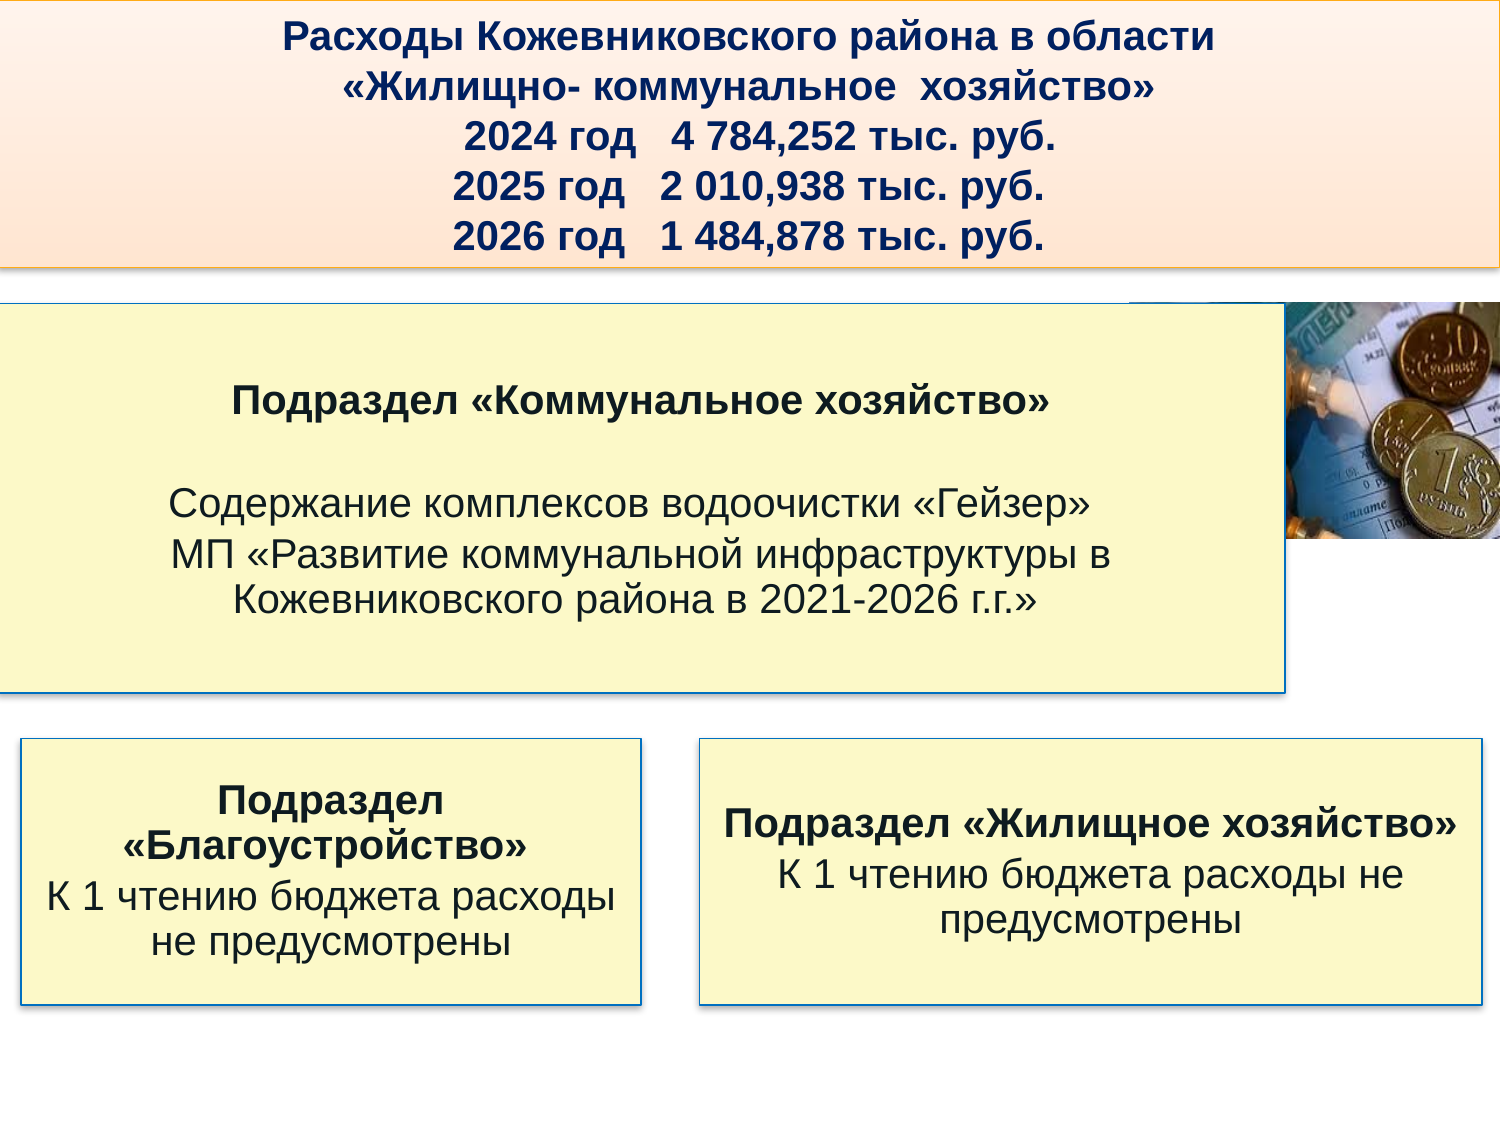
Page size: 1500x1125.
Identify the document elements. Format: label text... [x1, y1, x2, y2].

title Расходы Кожевниковского района в области «Жилищно- коммунальное хозяйство» 2024 год 4 784,252 тыс. руб. 2025 год 2 010,938 тыс. руб. 2026 год 1 484,878 тыс. руб. [0, 0, 1500, 268]
picture [1129, 302, 1500, 539]
text_box Подраздел «Коммунальное хозяйство» Содержание комплексов водоочистки «Гейзер» МП «Развитие коммунальной инфраструктуры в Кожевниковского района в 2021-2026 г.г.» [0, 299, 1289, 697]
text_box Подраздел «Благоустройство» К 1 чтению бюджета расходы не предусмотрены [17, 734, 645, 1009]
text_box Подраздел «Жилищное хозяйство» К 1 чтению бюджета расходы не предусмотрены [696, 734, 1486, 1009]
